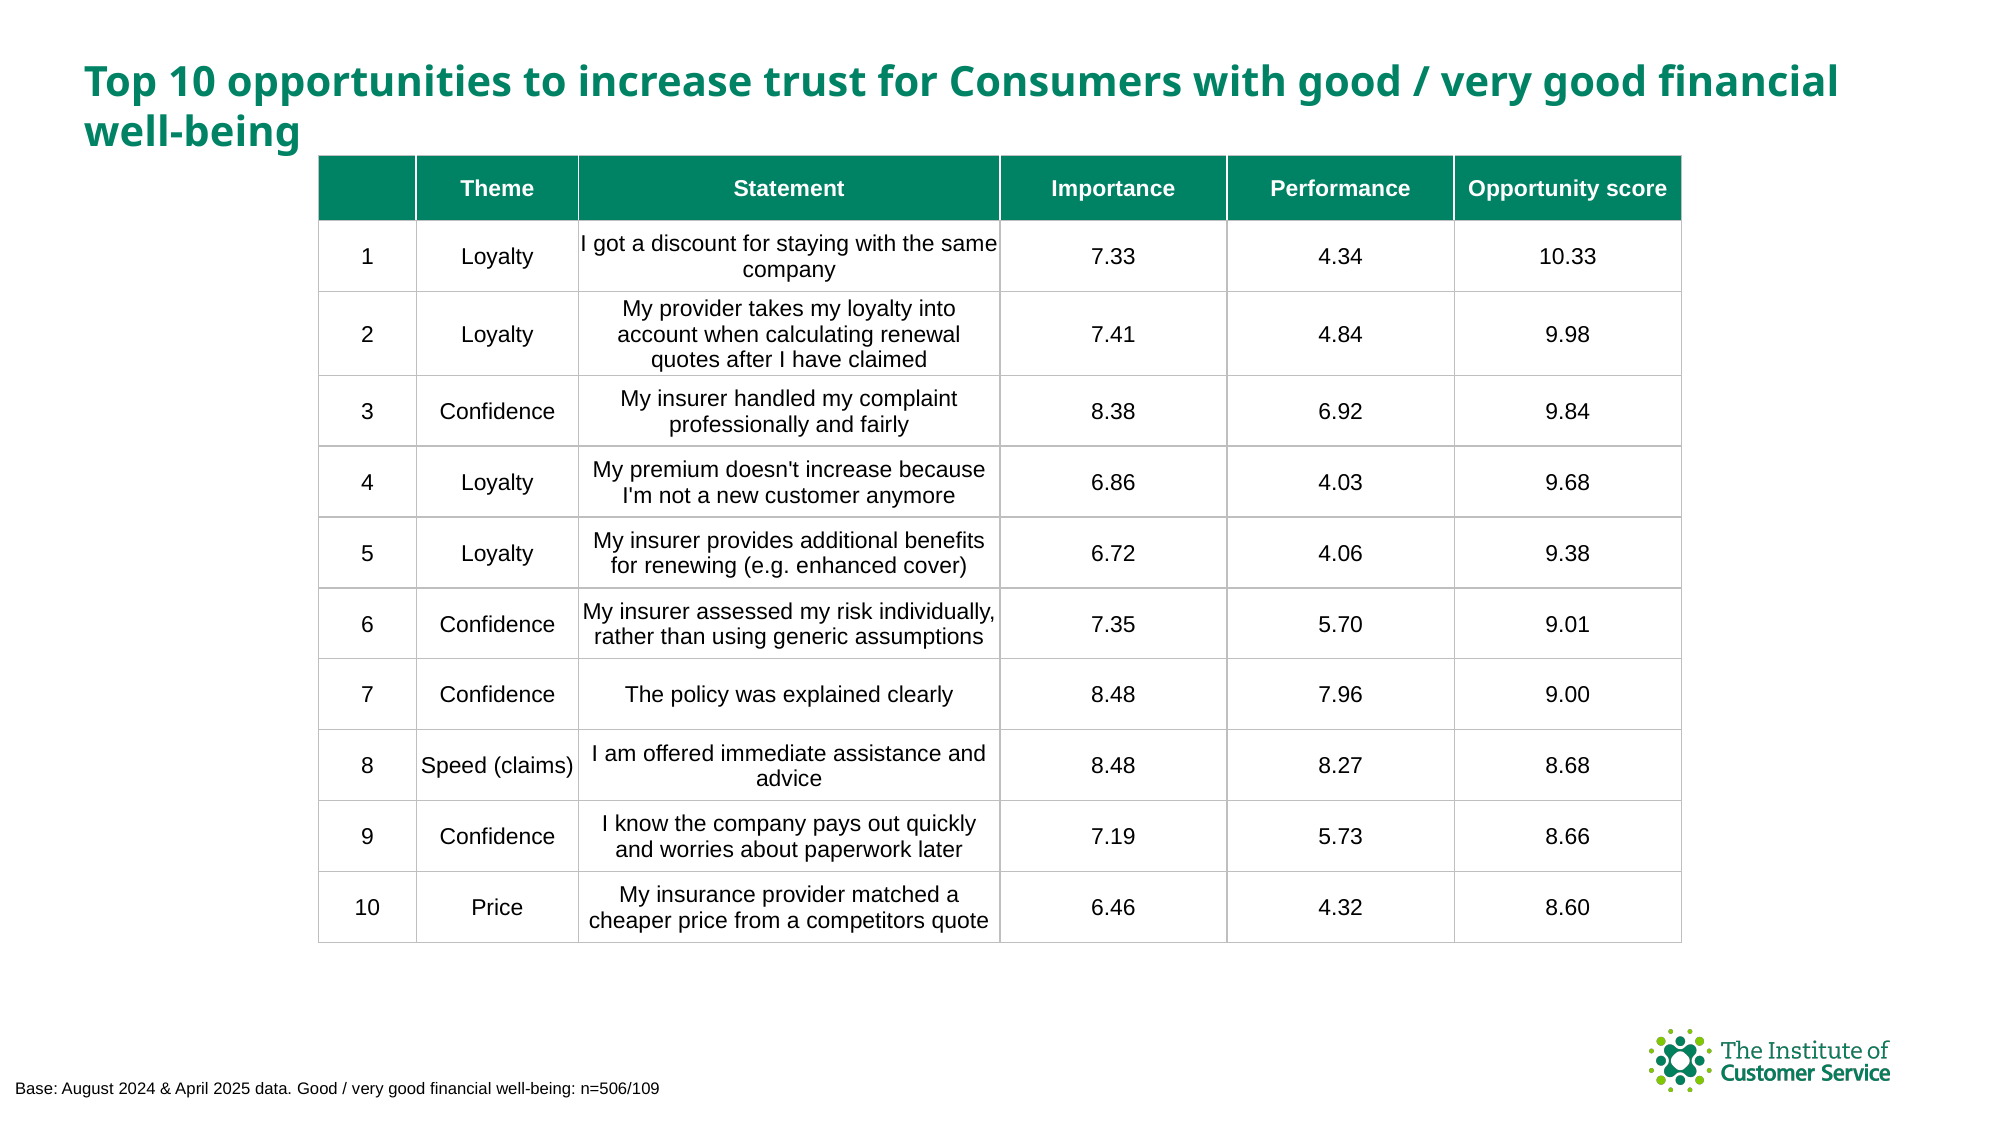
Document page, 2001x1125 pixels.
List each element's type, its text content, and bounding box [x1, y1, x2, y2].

table_cell Loyalty [417, 221, 578, 291]
table_cell 7.35 [1001, 589, 1226, 658]
table_cell 8.68 [1455, 730, 1681, 800]
table_cell My insurer handled my complaint professionally and fairly [579, 376, 999, 445]
table_cell 7 [319, 659, 416, 729]
table_cell I know the company pays out quickly and worries about paperwork later [579, 801, 999, 871]
table_cell 3 [319, 376, 416, 445]
table_cell 6.46 [1001, 872, 1226, 942]
table_cell 7.41 [1001, 292, 1226, 375]
table_header Theme [417, 156, 578, 220]
table_cell 9.68 [1455, 447, 1681, 516]
table_cell 4.34 [1228, 221, 1454, 291]
table_cell I got a discount for staying with the same company [579, 221, 999, 291]
table_cell My insurance provider matched a cheaper price from a competitors quote [579, 872, 999, 942]
table_cell 9.98 [1455, 292, 1681, 375]
table_cell 4.06 [1228, 518, 1454, 587]
text_box Base: August 2024 & April 2025 data. Good / very good financial well-being: n=506/109 [0, 1070, 1661, 1125]
table_cell 7.96 [1228, 659, 1454, 729]
table_cell Loyalty [417, 447, 578, 516]
table_cell 6.72 [1001, 518, 1226, 587]
table_cell 8.66 [1455, 801, 1681, 871]
table_cell My insurer provides additional benefits for renewing (e.g. enhanced cover) [579, 518, 999, 587]
table_cell 9.00 [1455, 659, 1681, 729]
table_cell Loyalty [417, 292, 578, 375]
table_cell Confidence [417, 589, 578, 658]
table_cell 7.33 [1001, 221, 1226, 291]
table_header Statement [579, 156, 999, 220]
table_cell Confidence [417, 801, 578, 871]
table_cell Speed (claims) [417, 730, 578, 800]
table_cell 9.38 [1455, 518, 1681, 587]
table_cell 5.70 [1228, 589, 1454, 658]
table_cell 9 [319, 801, 416, 871]
table_cell 8.38 [1001, 376, 1226, 445]
table_cell 5 [319, 518, 416, 587]
table_header [319, 156, 415, 220]
table_cell 10 [319, 872, 416, 942]
table_cell 8.27 [1228, 730, 1454, 800]
table_cell 6.86 [1001, 447, 1226, 516]
table_header Opportunity score [1455, 156, 1681, 220]
table_cell 8.48 [1001, 730, 1226, 800]
table_cell Price [417, 872, 578, 942]
table_cell 4.84 [1228, 292, 1454, 375]
table_cell My provider takes my loyalty into account when calculating renewal quotes after I have claimed [579, 292, 999, 375]
table_cell 6.92 [1228, 376, 1454, 445]
table_cell Confidence [417, 376, 578, 445]
table_cell The policy was explained clearly [579, 659, 999, 729]
table_cell I am offered immediate assistance and advice [579, 730, 999, 800]
table_cell 1 [319, 221, 416, 291]
table_cell Loyalty [417, 518, 578, 587]
table_cell 7.19 [1001, 801, 1226, 871]
text_box Top 10 opportunities to increase trust for Consumers with good / very good financial well-being [69, 47, 1912, 163]
table_cell 4.32 [1228, 872, 1454, 942]
table_header Performance [1228, 156, 1453, 220]
table_cell My premium doesn't increase because I'm not a new customer anymore [579, 447, 999, 516]
table_cell 5.73 [1228, 801, 1454, 871]
table_cell 8.48 [1001, 659, 1226, 729]
table_cell 4 [319, 447, 416, 516]
table_cell 2 [319, 292, 416, 375]
picture [1649, 1029, 1890, 1092]
table_cell Confidence [417, 659, 578, 729]
table_cell 8.60 [1455, 872, 1681, 942]
table_cell 6 [319, 589, 416, 658]
table_cell My insurer assessed my risk individually, rather than using generic assumptions [579, 589, 999, 658]
table_cell 9.84 [1455, 376, 1681, 445]
table_cell 9.01 [1455, 589, 1681, 658]
table_cell 4.03 [1228, 447, 1454, 516]
table_header Importance [1001, 156, 1226, 220]
table_cell 10.33 [1455, 221, 1681, 291]
table_cell 8 [319, 730, 416, 800]
